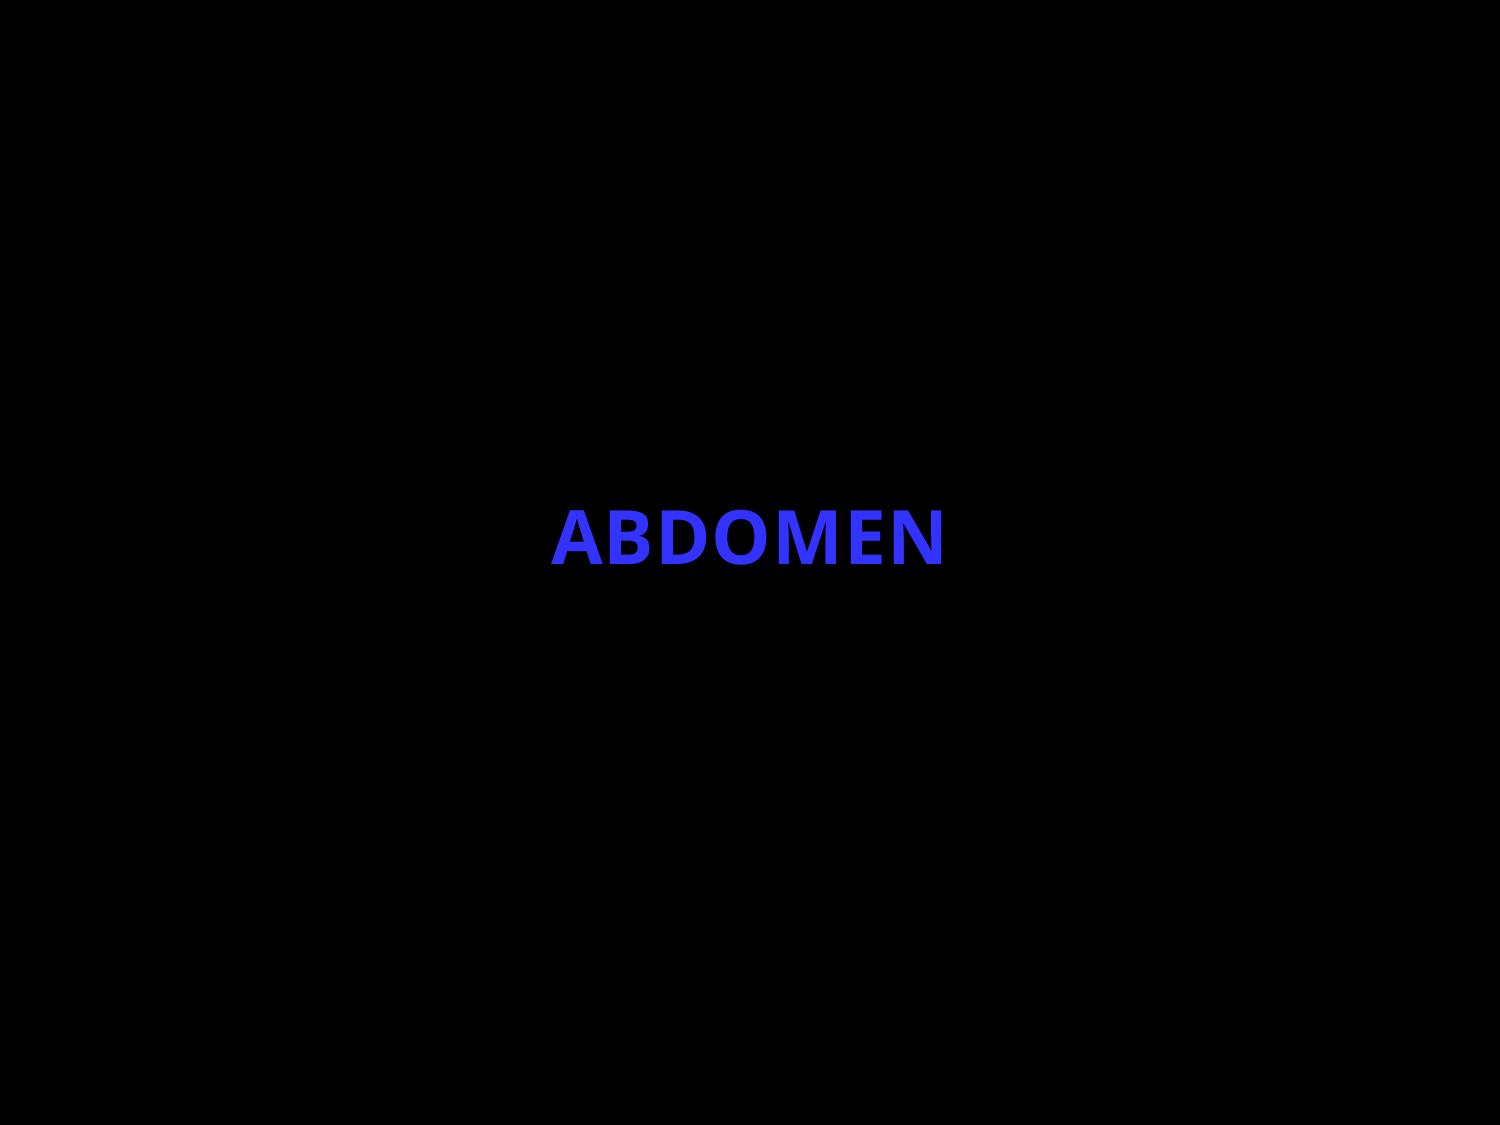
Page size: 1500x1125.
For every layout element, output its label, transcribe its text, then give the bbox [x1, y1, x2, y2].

text_box Abdomen [0, 484, 1500, 587]
